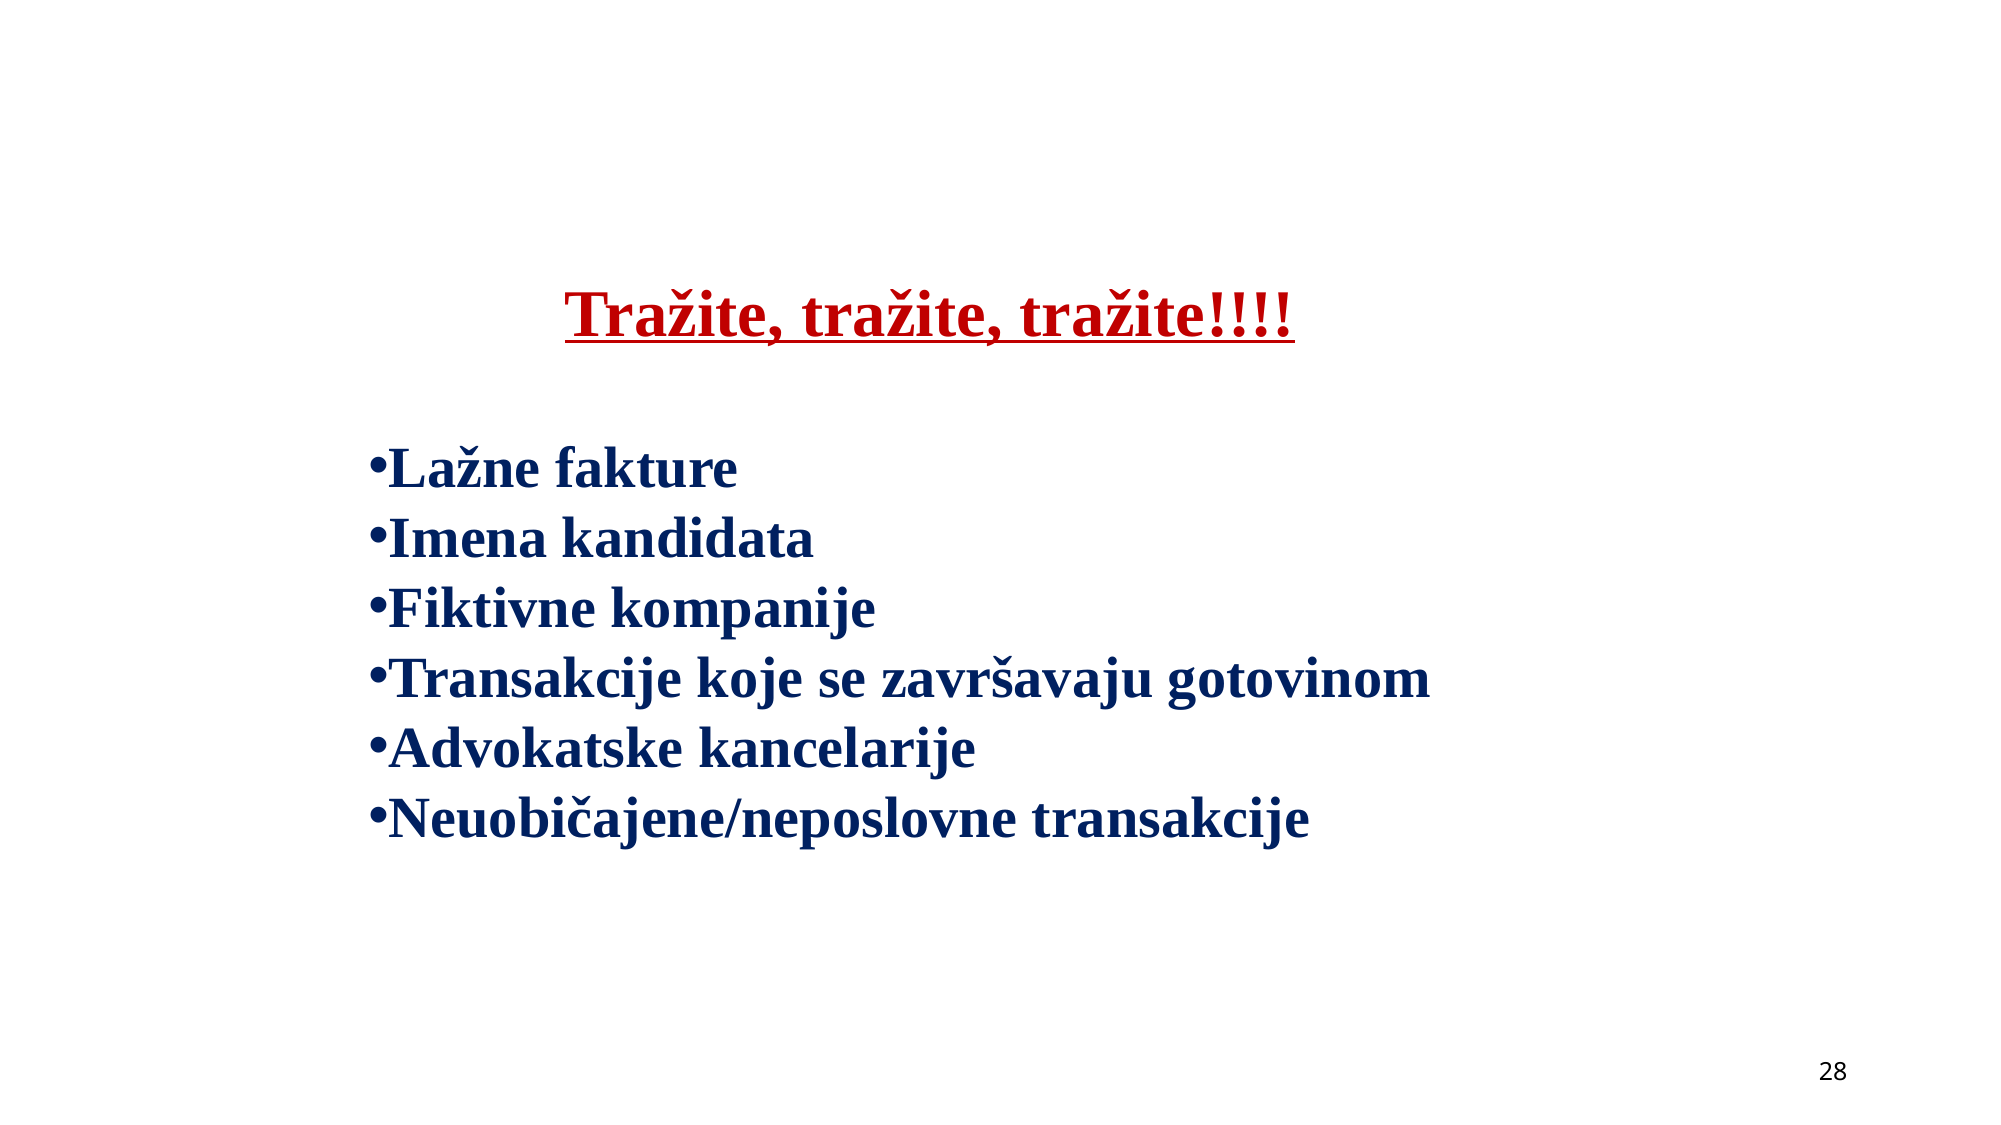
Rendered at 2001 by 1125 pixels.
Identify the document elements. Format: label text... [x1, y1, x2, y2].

slide_number 28 [1412, 1042, 1863, 1103]
text_box Tražite, tražite, tražite!!!! Lažne fakture Imena kandidata Fiktivne kompanije Transakcije koje se završavaju gotovinom Advokatske kancelarije Neuobičajene/neposlovne transakcije [353, 262, 1507, 857]
